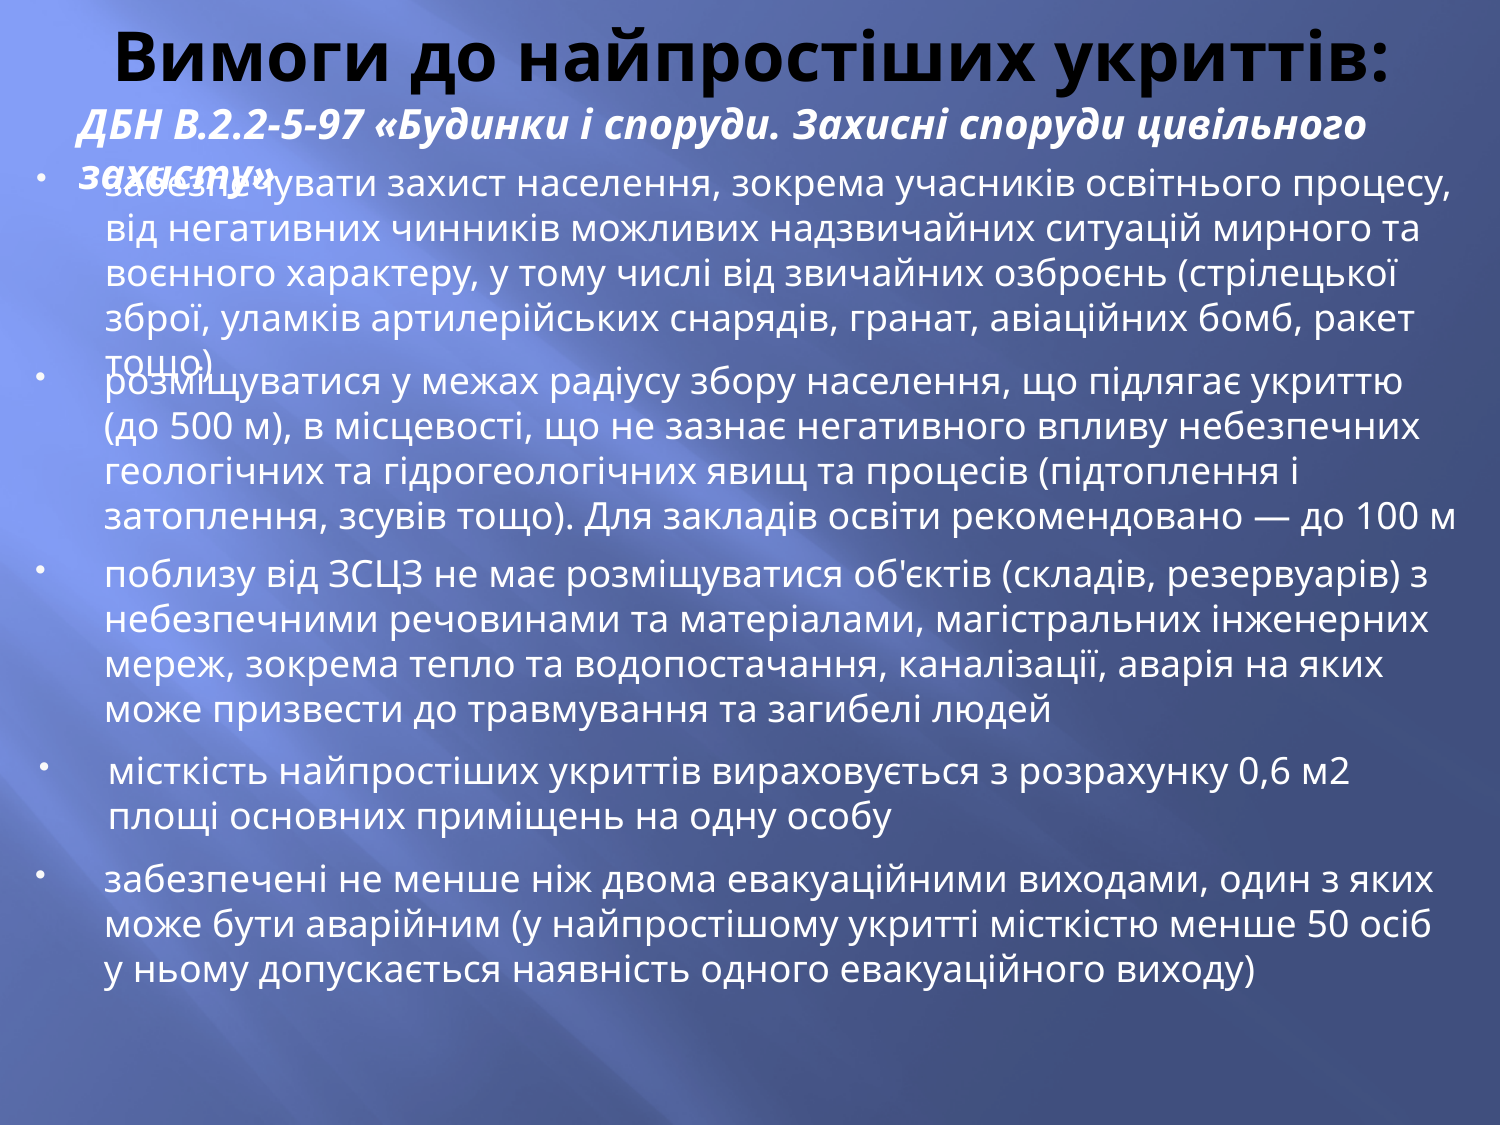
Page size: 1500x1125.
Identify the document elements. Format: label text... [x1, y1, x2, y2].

text_box [41, 728, 1459, 739]
text_box поблизу від ЗСЦЗ не має розміщуватися об'єктів (складів, резервуарів) з небезпечними речовинами та матеріалами, магістральних інженерних мереж, зокрема тепло та водопостачання, каналізації, аварія на яких може призвести до травмування та загибелі людей [0, 542, 1476, 728]
text_box забезпечувати захист населення, зокрема учасників освітнього процесу, від негативних чинників можливих надзвичайних ситуацій мирного та воєнного характеру, у тому числі від звичайних озброєнь (стрілецької зброї, уламків артилерійських снарядів, гранат, авіаційних бомб, ракет тощо) [0, 151, 1483, 362]
title Вимоги до найпростіших укриттів: [76, 0, 1427, 90]
text_box місткість найпростіших укриттів вираховується з розрахунку 0,6 м2 площі основних приміщень на одну особу [2, 739, 1480, 858]
text_box розміщуватися у межах радіусу збору населення, що підлягає укриттю (до 500 м), в місцевості, що не зазнає негативного впливу небезпечних геологічних та гідрогеологічних явищ та процесів (підтоплення і затоплення, зсувів тощо). Для закладів освіти рекомендовано — до 100 м [0, 349, 1476, 542]
text_box забезпечені не менше ніж двома евакуаційними виходами, один з яких може бути аварійним (у найпростішому укритті місткістю менше 50 осіб у ньому допускається наявність одного евакуаційного виходу) [0, 847, 1476, 1025]
list ДБН В.2.2-5-97 «Будинки і споруди. Захисні споруди цивільного захисту» [41, 90, 1459, 151]
